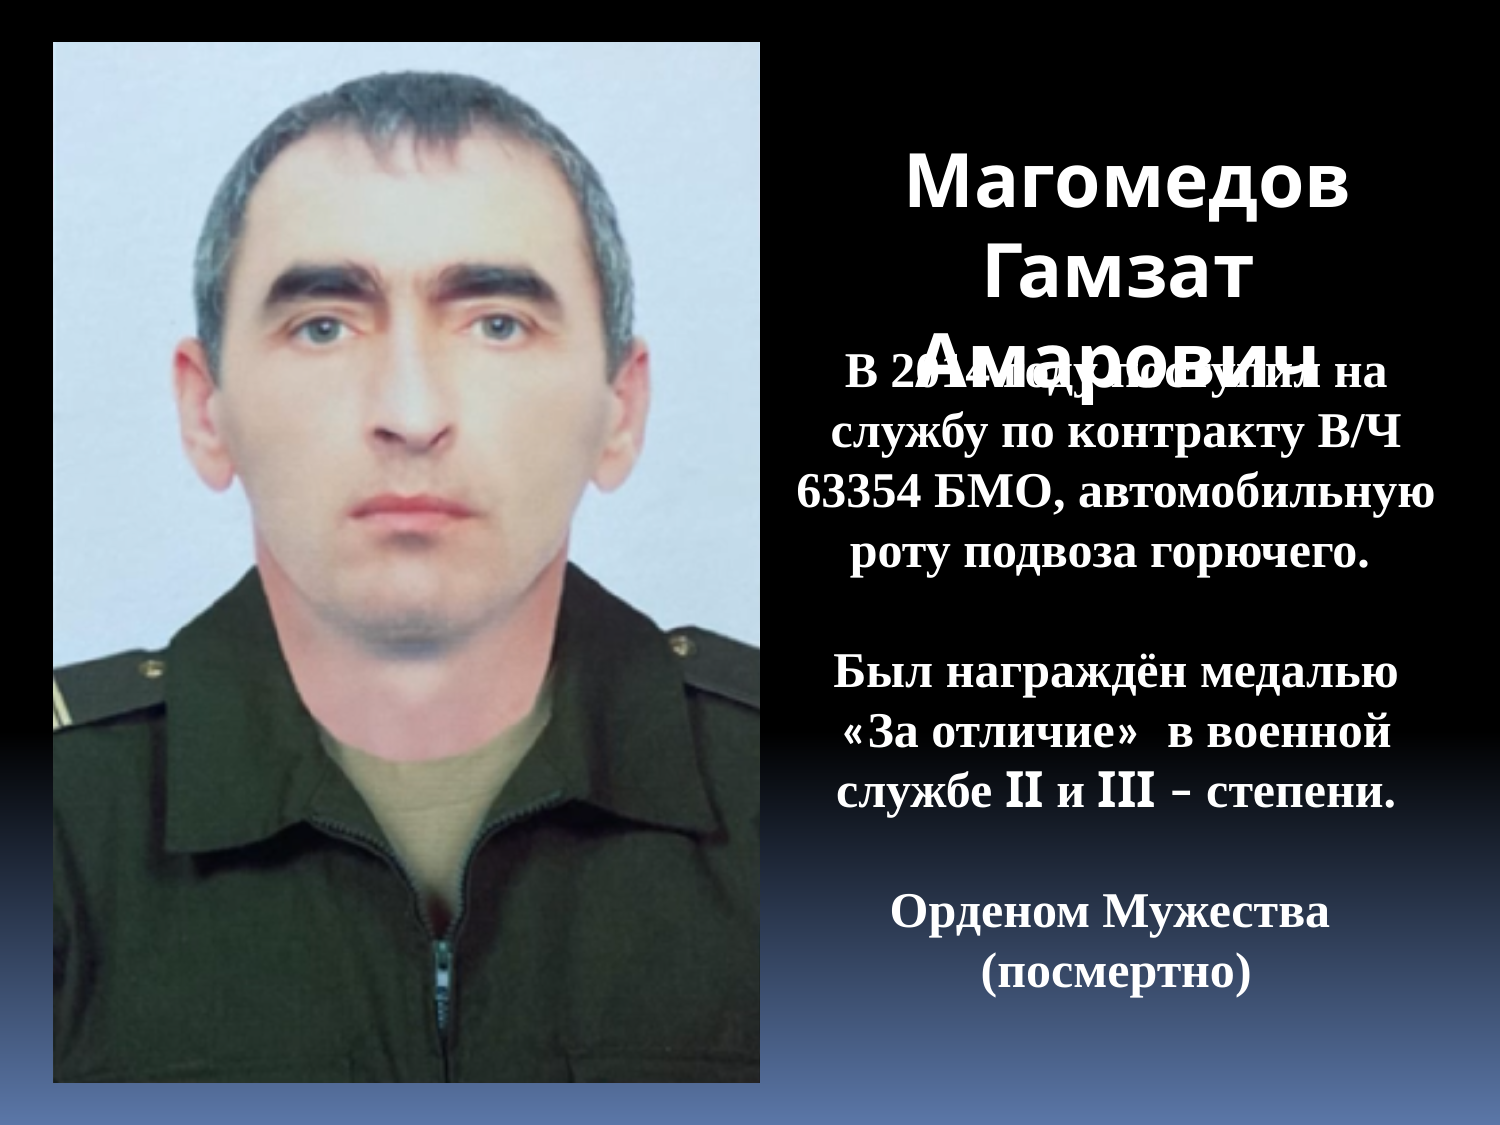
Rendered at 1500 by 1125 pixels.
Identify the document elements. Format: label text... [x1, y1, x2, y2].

text_box В 2014 году поступил на службу по контракту В/Ч 63354 БМО, автомобильную роту подвоза горючего. Был награждён медалью «За отличие» в военной службе II и III – степени. Орденом Мужества (посмертно) [773, 329, 1459, 1005]
picture [52, 42, 760, 1083]
text_box Магомедов Гамзат Амарович [773, 125, 1483, 411]
